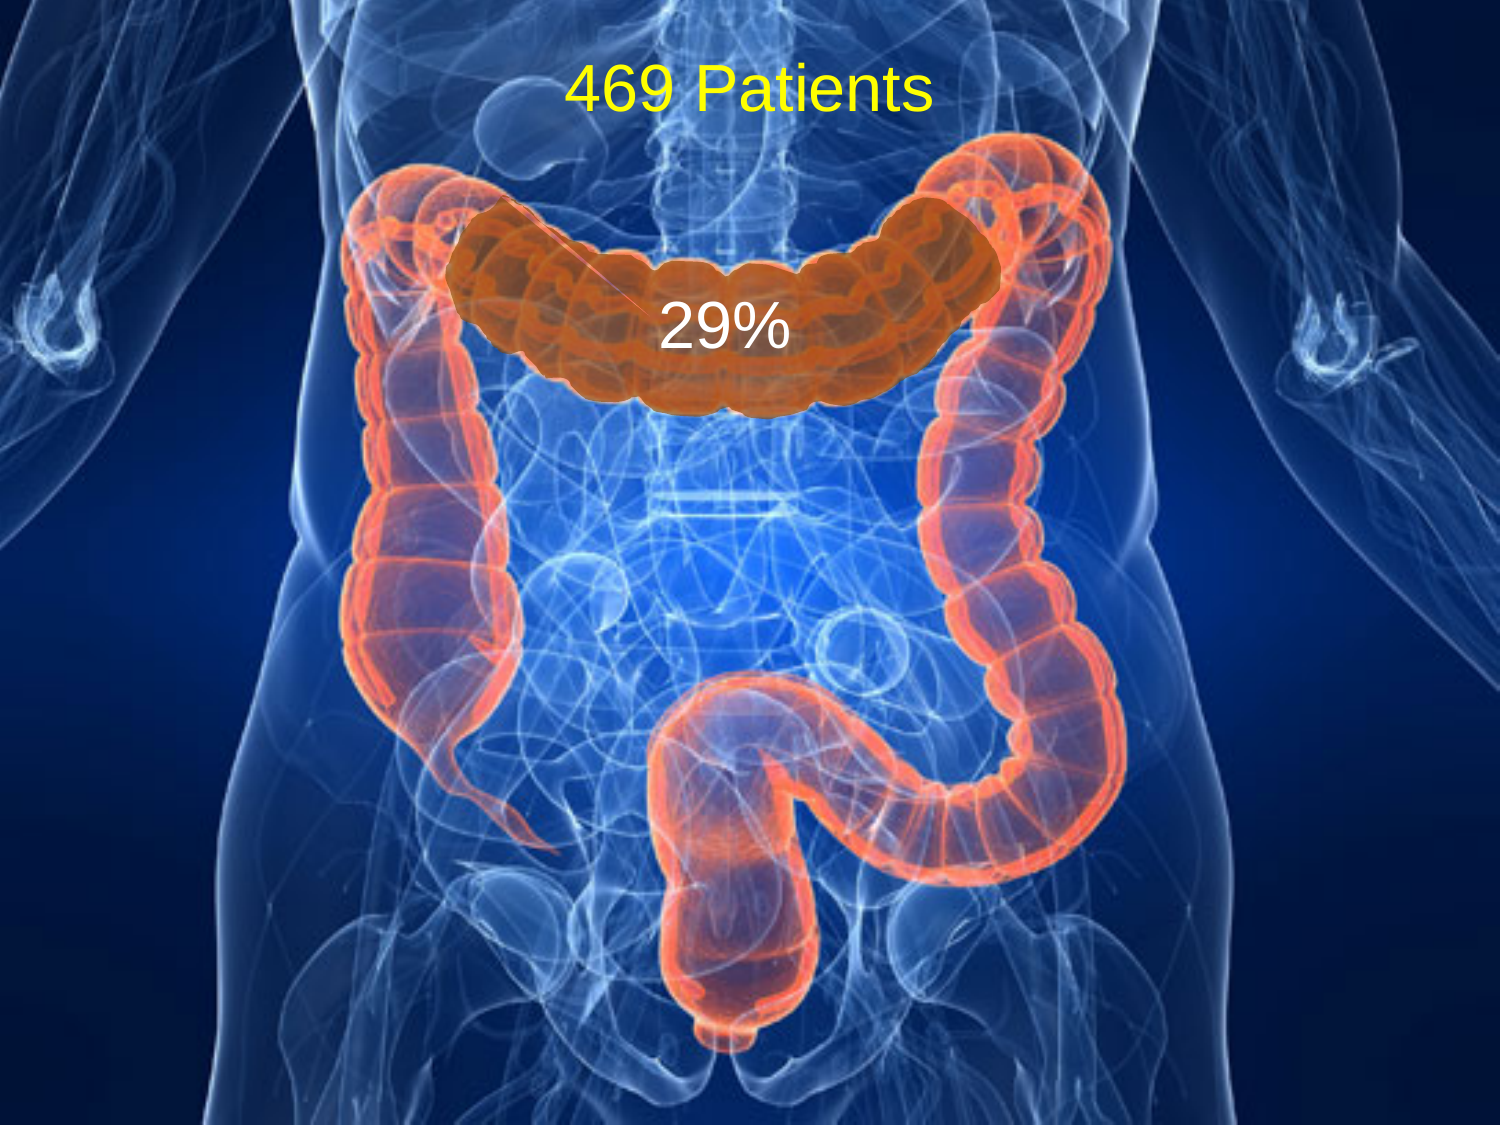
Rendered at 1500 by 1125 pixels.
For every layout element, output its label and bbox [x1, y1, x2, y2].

text_box [445, 194, 1002, 420]
picture [0, 0, 1500, 1125]
